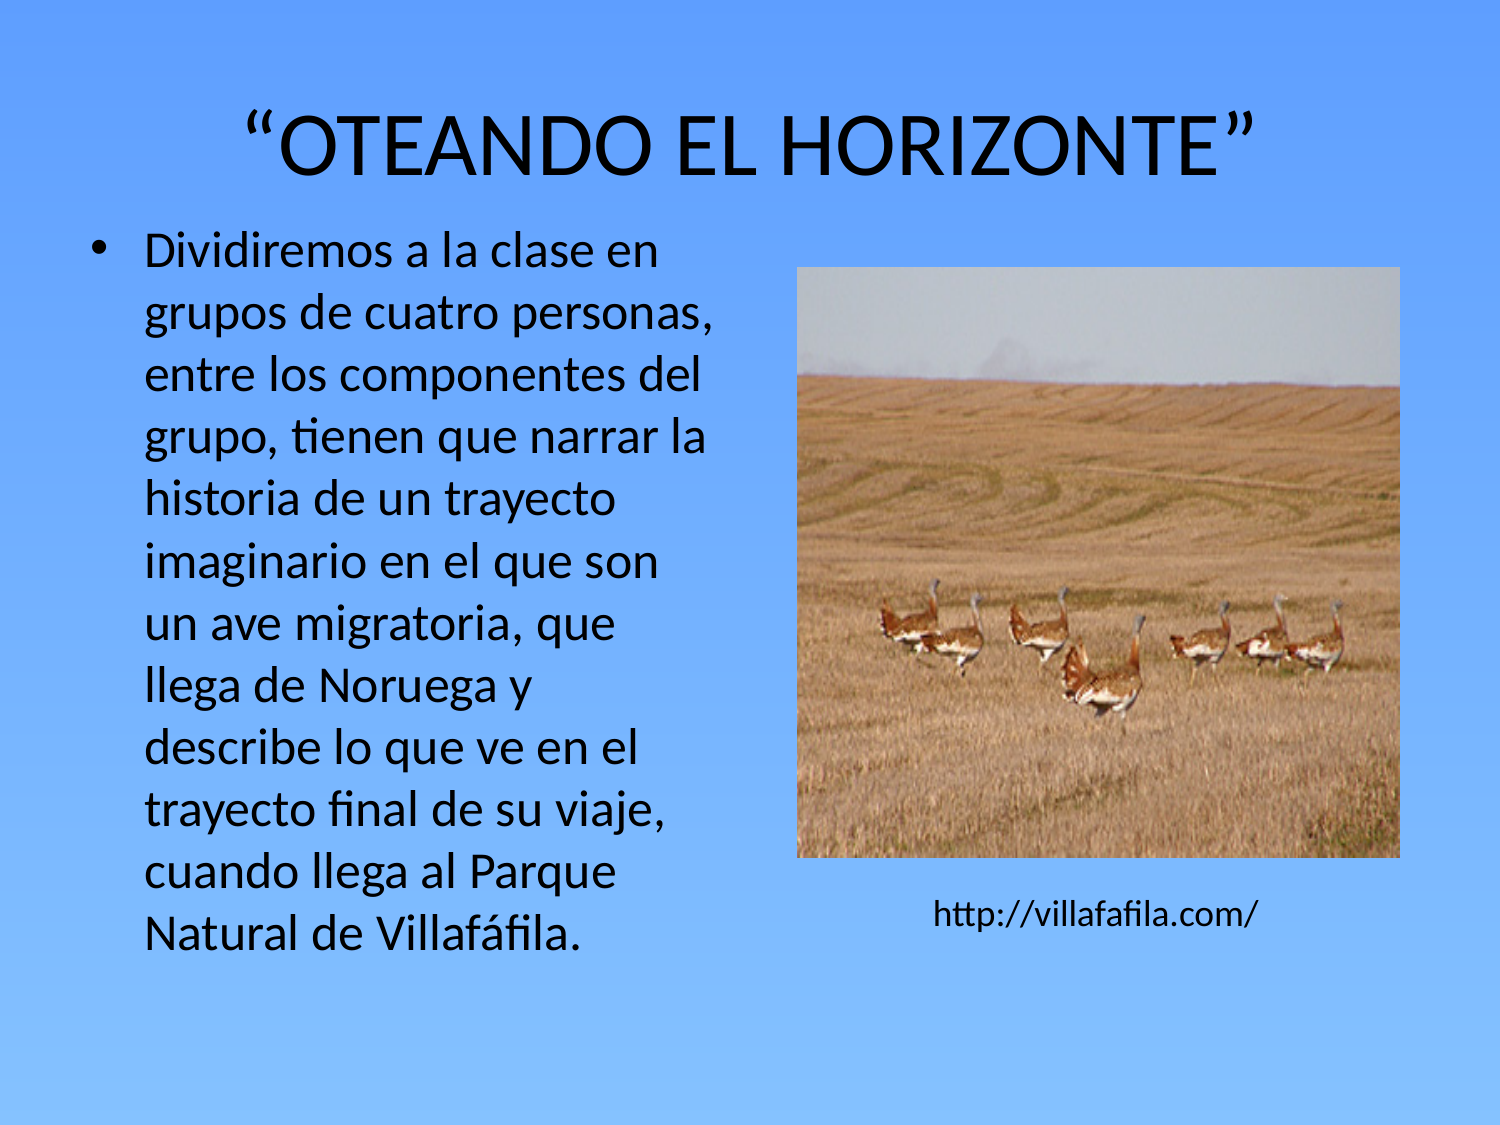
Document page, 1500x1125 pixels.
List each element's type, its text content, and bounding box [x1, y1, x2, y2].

list Dividiremos a la clase en grupos de cuatro personas, entre los componentes del grupo, tienen que narrar la historia de un trayecto imaginario en el que son un ave migratoria, que llega de Noruega y describe lo que ve en el trayecto final de su viaje, cuando llega al Parque Natural de Villafáfila. [75, 208, 738, 1005]
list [796, 266, 1400, 858]
title “OTEANDO EL HORIZONTE” [75, 45, 1425, 233]
text_box http://villafafila.com/ [918, 881, 1274, 942]
